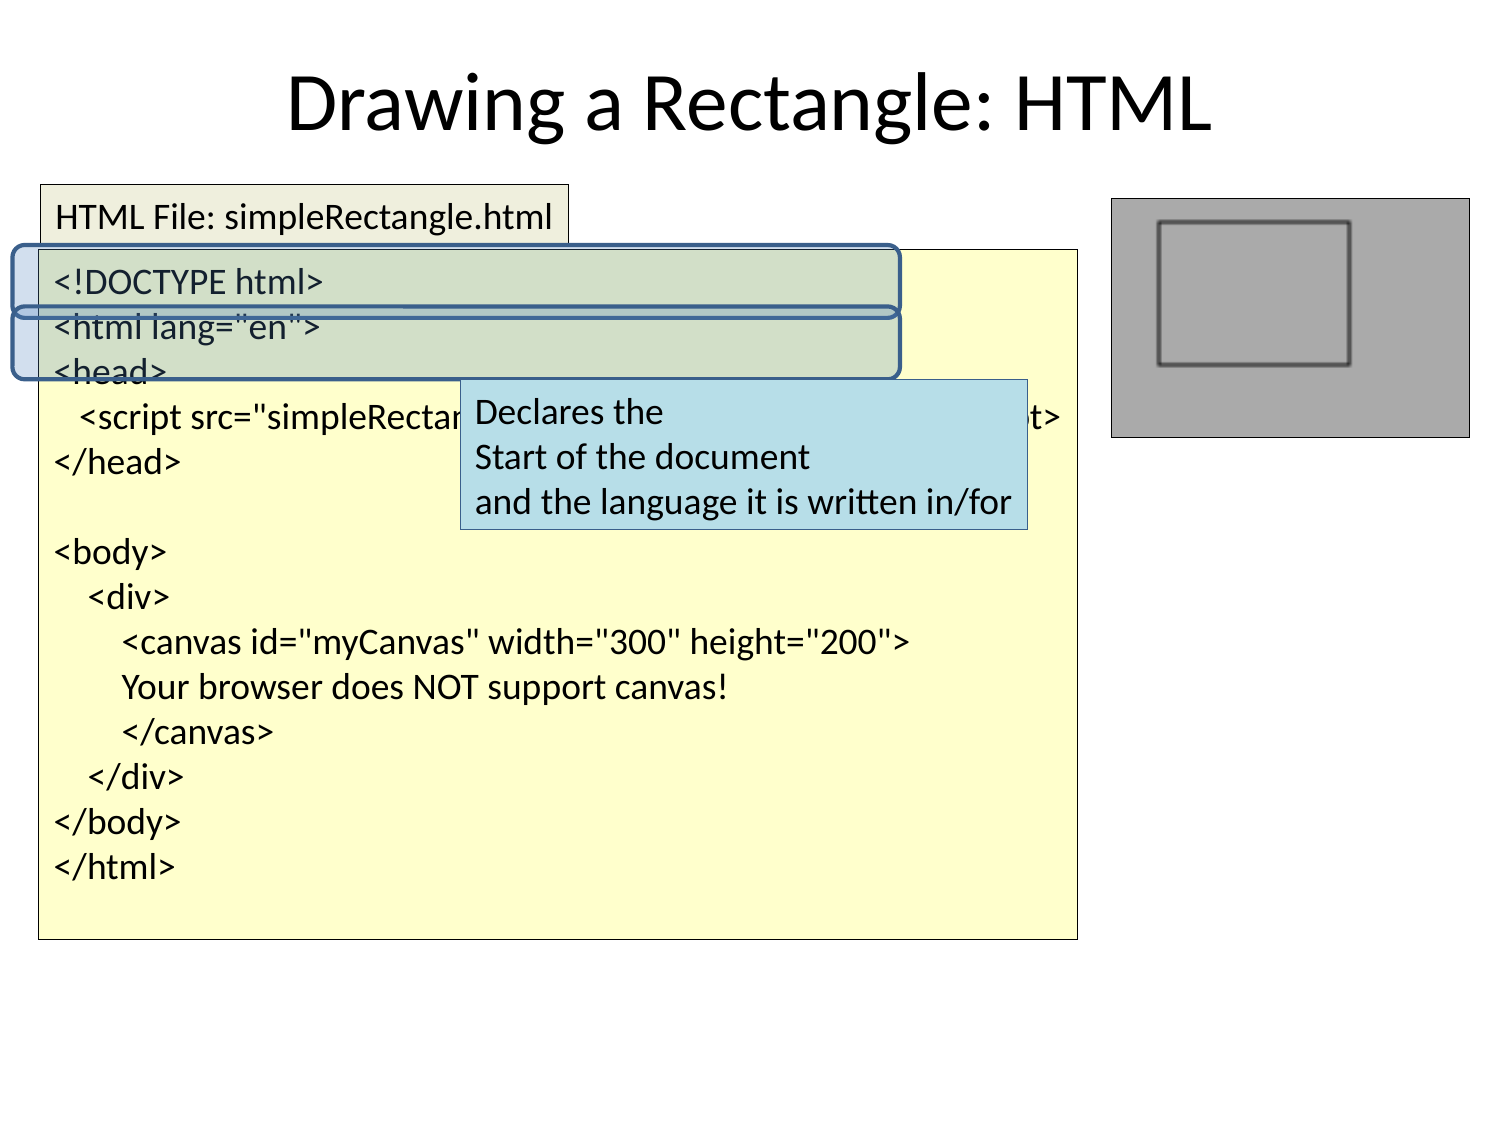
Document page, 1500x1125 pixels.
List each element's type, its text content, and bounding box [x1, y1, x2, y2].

text_box Declares the Start of the document and the language it is written in/for [460, 379, 1028, 530]
text_box [10, 242, 903, 312]
title Drawing a Rectangle: HTML [75, 45, 1425, 150]
text_box [10, 304, 903, 382]
picture [1112, 198, 1469, 437]
text_box <!DOCTYPE html> <html lang="en"> <head> <script src="simpleRectangle.js" type="text/javascript"></script> </head> <body> <div> <canvas id="myCanvas" width="300" height="200"> Your browser does NOT support canvas! </canvas> </div> </body> </html> [38, 249, 1078, 940]
text_box HTML File: simpleRectangle.html [40, 184, 569, 242]
